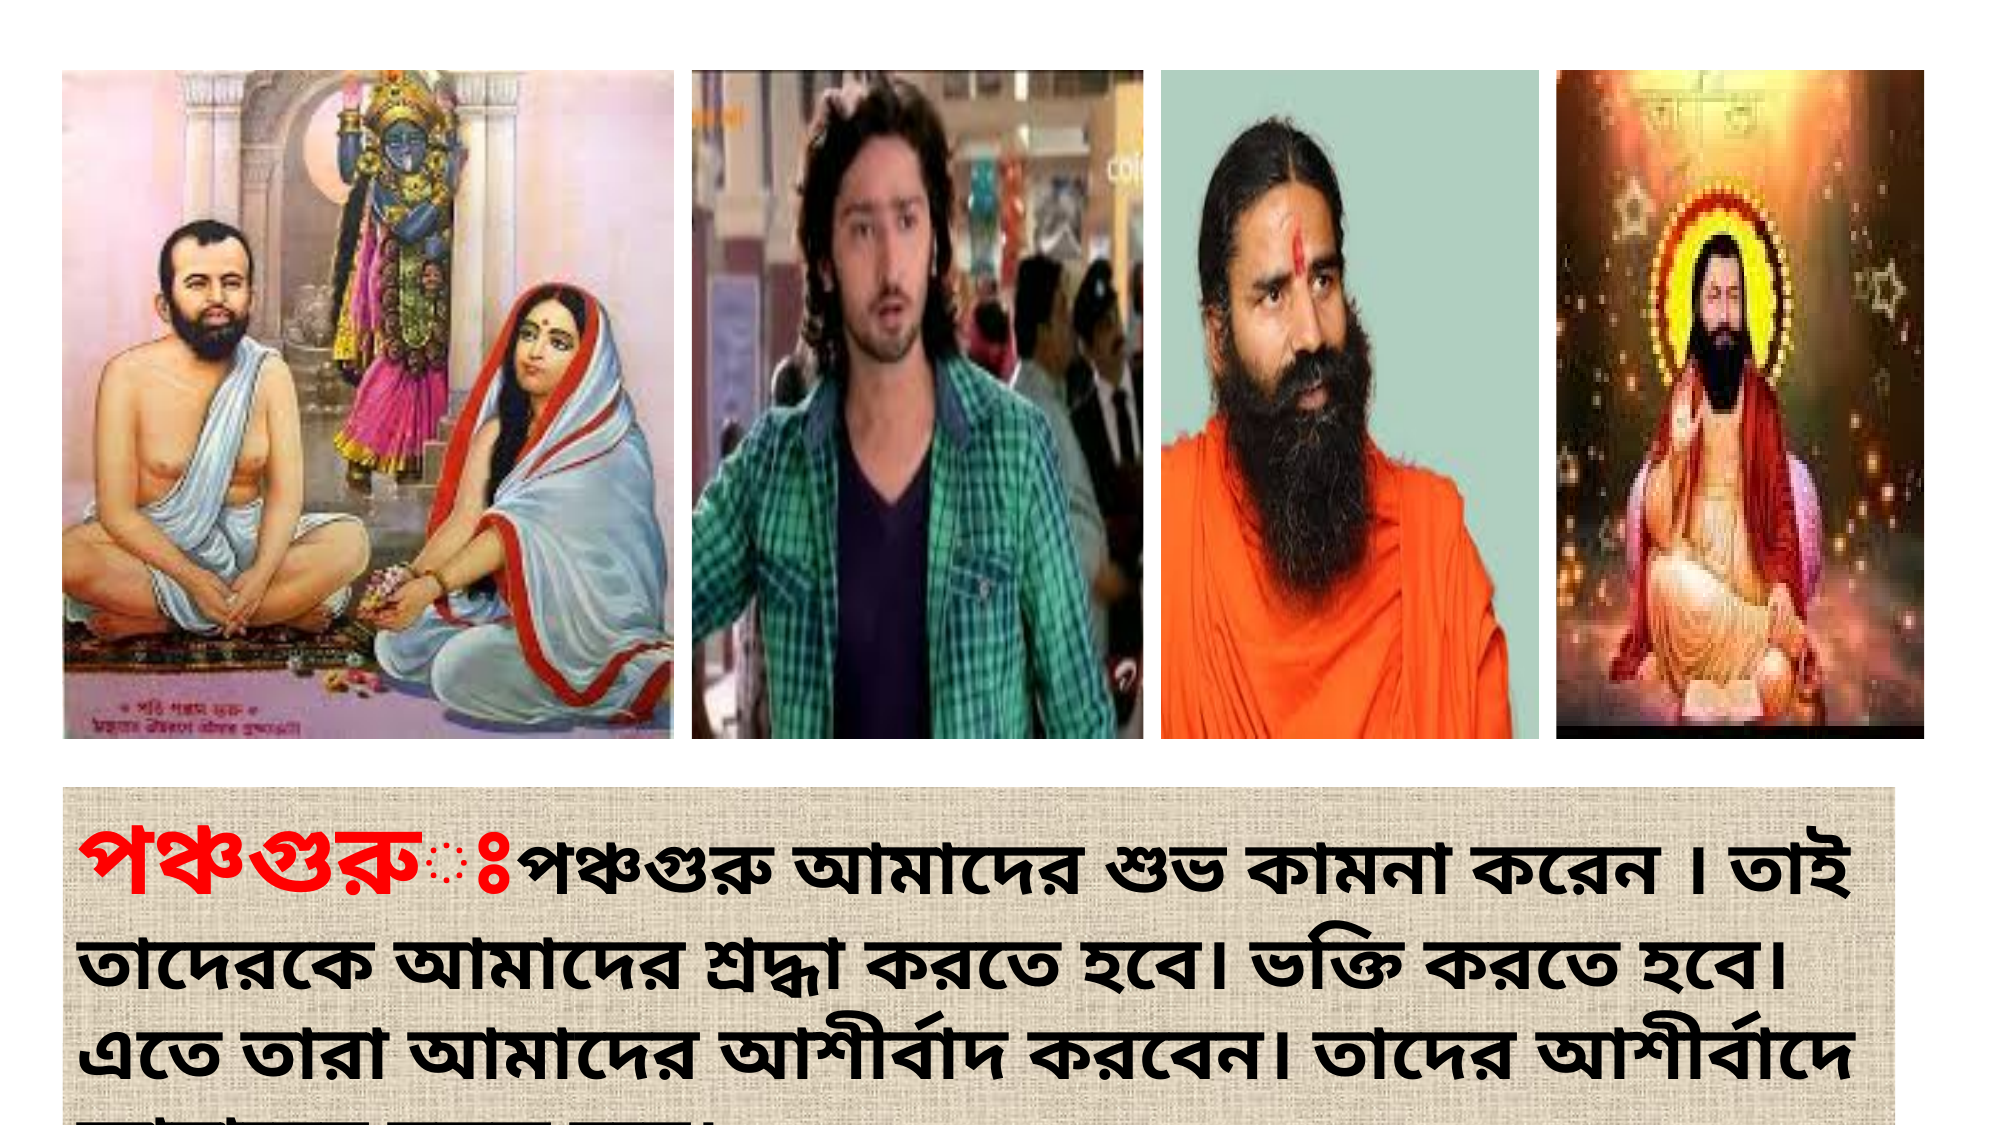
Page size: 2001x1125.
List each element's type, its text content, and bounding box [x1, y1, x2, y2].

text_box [62, 70, 1925, 739]
text_box পঞ্চগুরুঃপঞ্চগুরু আমাদের শুভ কামনা করেন । তাই তাদেরকে আমাদের শ্রদ্ধা করতে হবে। ভক্তি করতে হবে। এতে তারা আমাদের আশীর্বাদ করবেন। তাদের আশীর্বাদে আমাদের মঙ্গল হবে। [62, 787, 1896, 1125]
